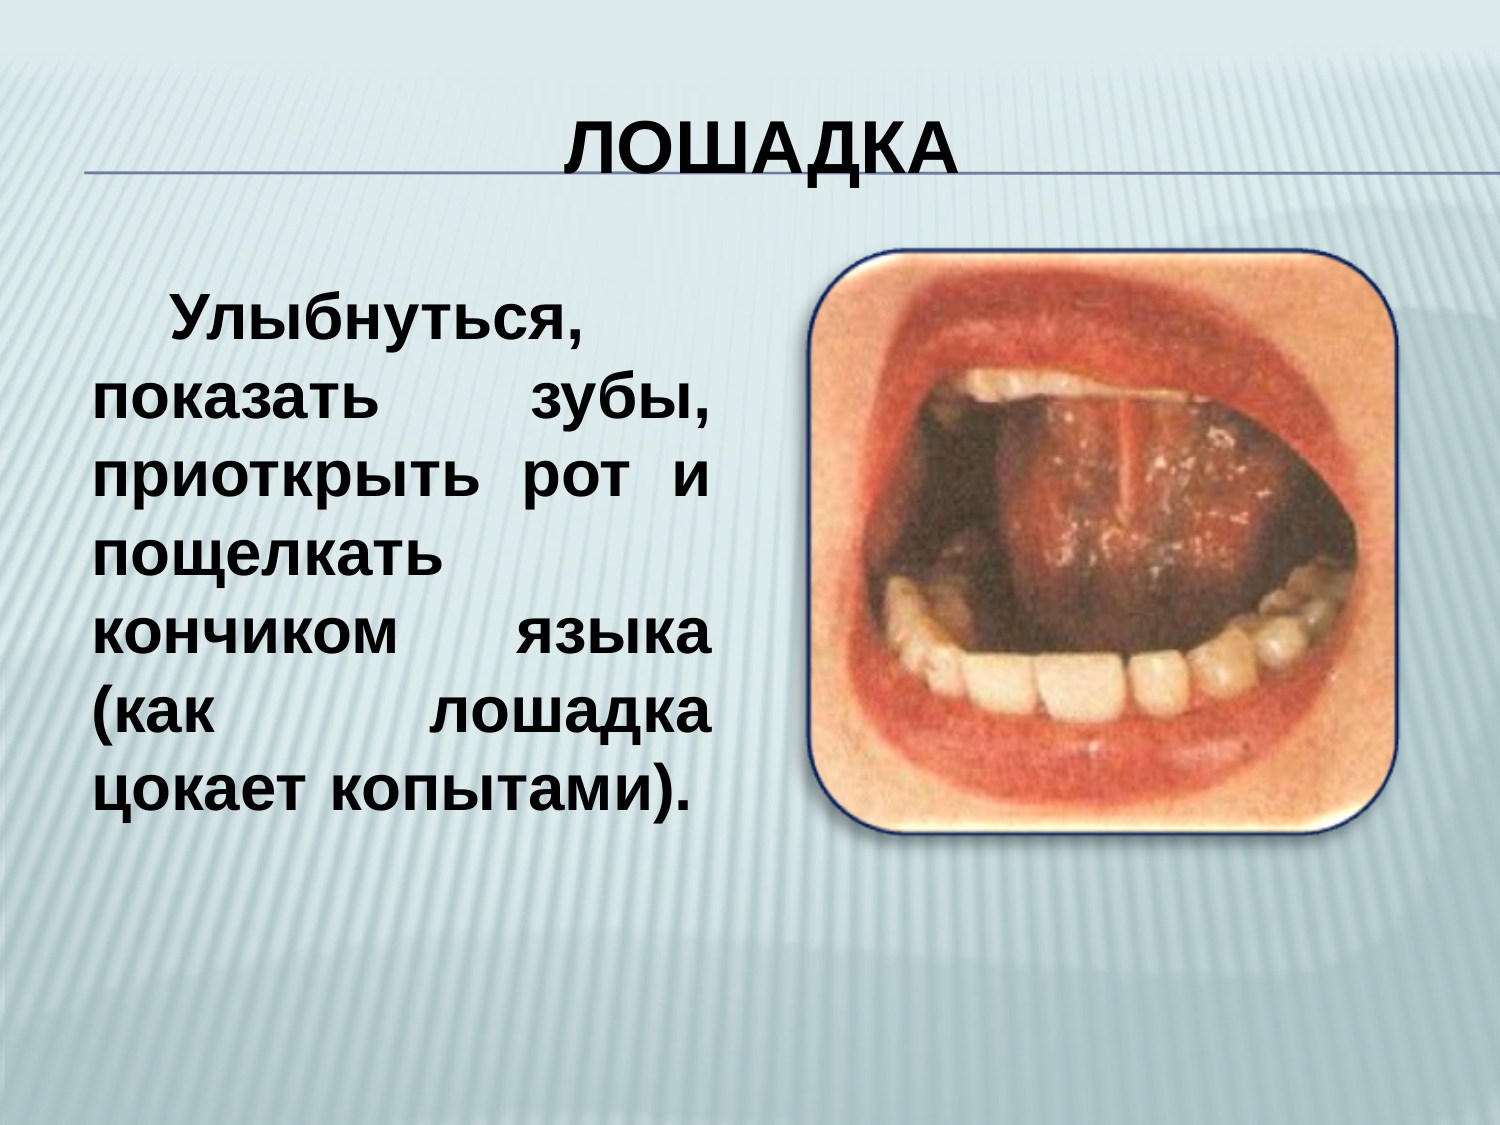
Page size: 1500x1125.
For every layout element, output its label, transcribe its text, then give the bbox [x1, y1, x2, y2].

title Лошадка [50, 75, 1475, 213]
picture [773, 232, 1419, 872]
list Улыбнуться, показать зубы, приоткрыть рот и пощелкать кончиком языка (как лошадка цокает копытами). [76, 267, 727, 929]
